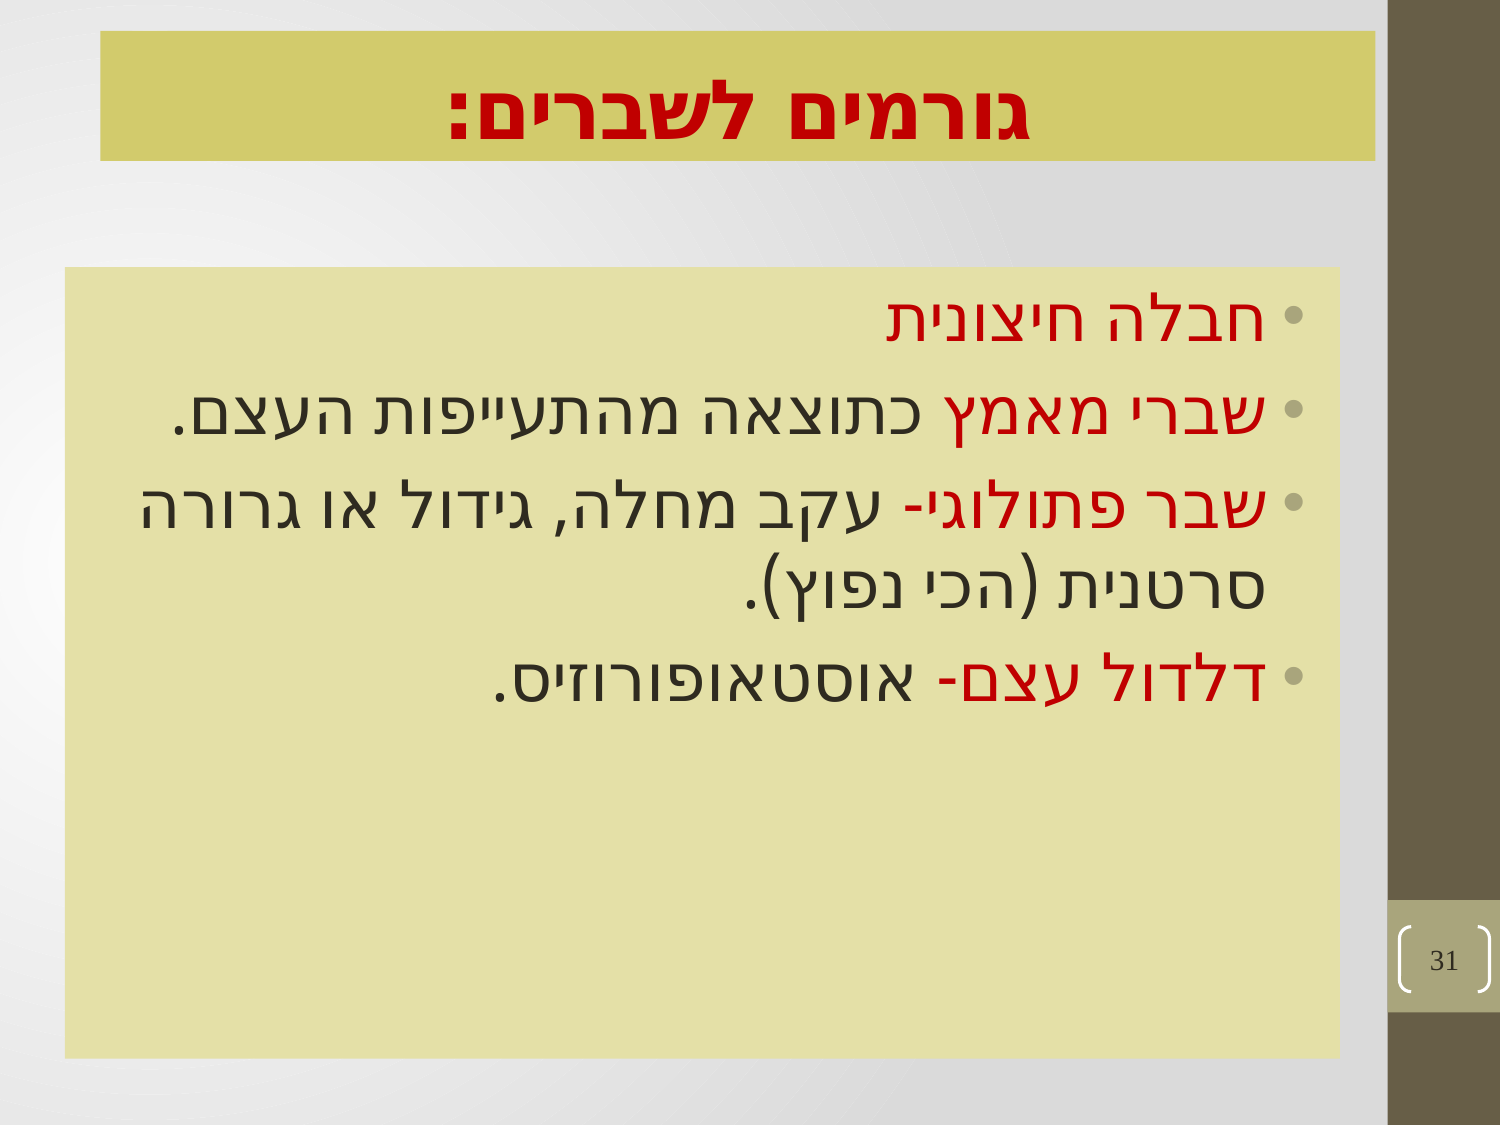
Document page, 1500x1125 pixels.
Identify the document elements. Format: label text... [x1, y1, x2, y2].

slide_number 31 [1397, 925, 1492, 994]
list חבלה חיצונית שברי מאמץ כתוצאה מהתעייפות העצם. שבר פתולוגי- עקב מחלה, גידול או גרורה סרטנית (הכי נפוץ). דלדול עצם- אוסטאופורוזיס. [64, 267, 1340, 1059]
title גורמים לשברים: [100, 30, 1376, 161]
